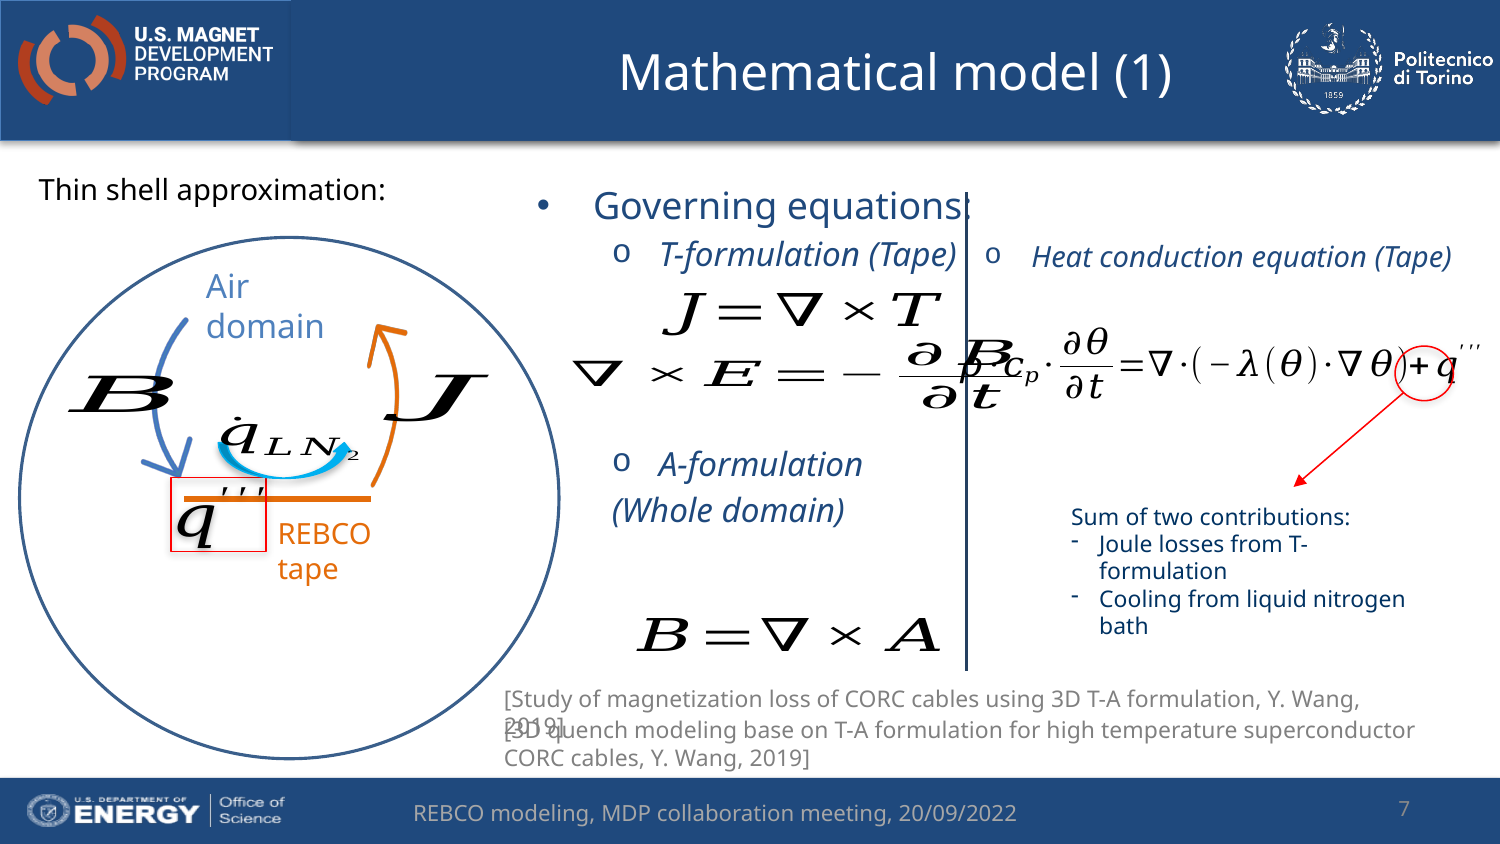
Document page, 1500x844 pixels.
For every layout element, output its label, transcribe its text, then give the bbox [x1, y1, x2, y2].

picture [18, 15, 273, 105]
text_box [19, 237, 560, 759]
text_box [1293, 392, 1404, 488]
text_box [1394, 345, 1455, 402]
text_box Heat conduction equation (Tape) [894, 230, 962, 305]
text_box Thin shell approximation: [23, 163, 564, 214]
text_box [3D quench modeling base on T-A formulation for high temperature superconductor CORC cables, Y. Wang, 2019] [489, 708, 1481, 778]
slide_number 7 [1340, 787, 1425, 833]
list Governing equations: T-formulation (Tape) A-formulation (Whole domain) [521, 174, 1012, 676]
text_box [Study of magnetization loss of CORC cables using 3D T-A formulation, Y. Wang, 2019] [565, 676, 1383, 708]
picture [27, 794, 285, 827]
text_box Sum of two contributions: Joule losses from T-formulation Cooling from liquid nitrogen bath [1056, 494, 1434, 647]
picture [1285, 23, 1493, 115]
text_box Heat conduction equation (Tape) [972, 230, 1483, 305]
title Mathematical model (1) [291, 0, 1500, 141]
